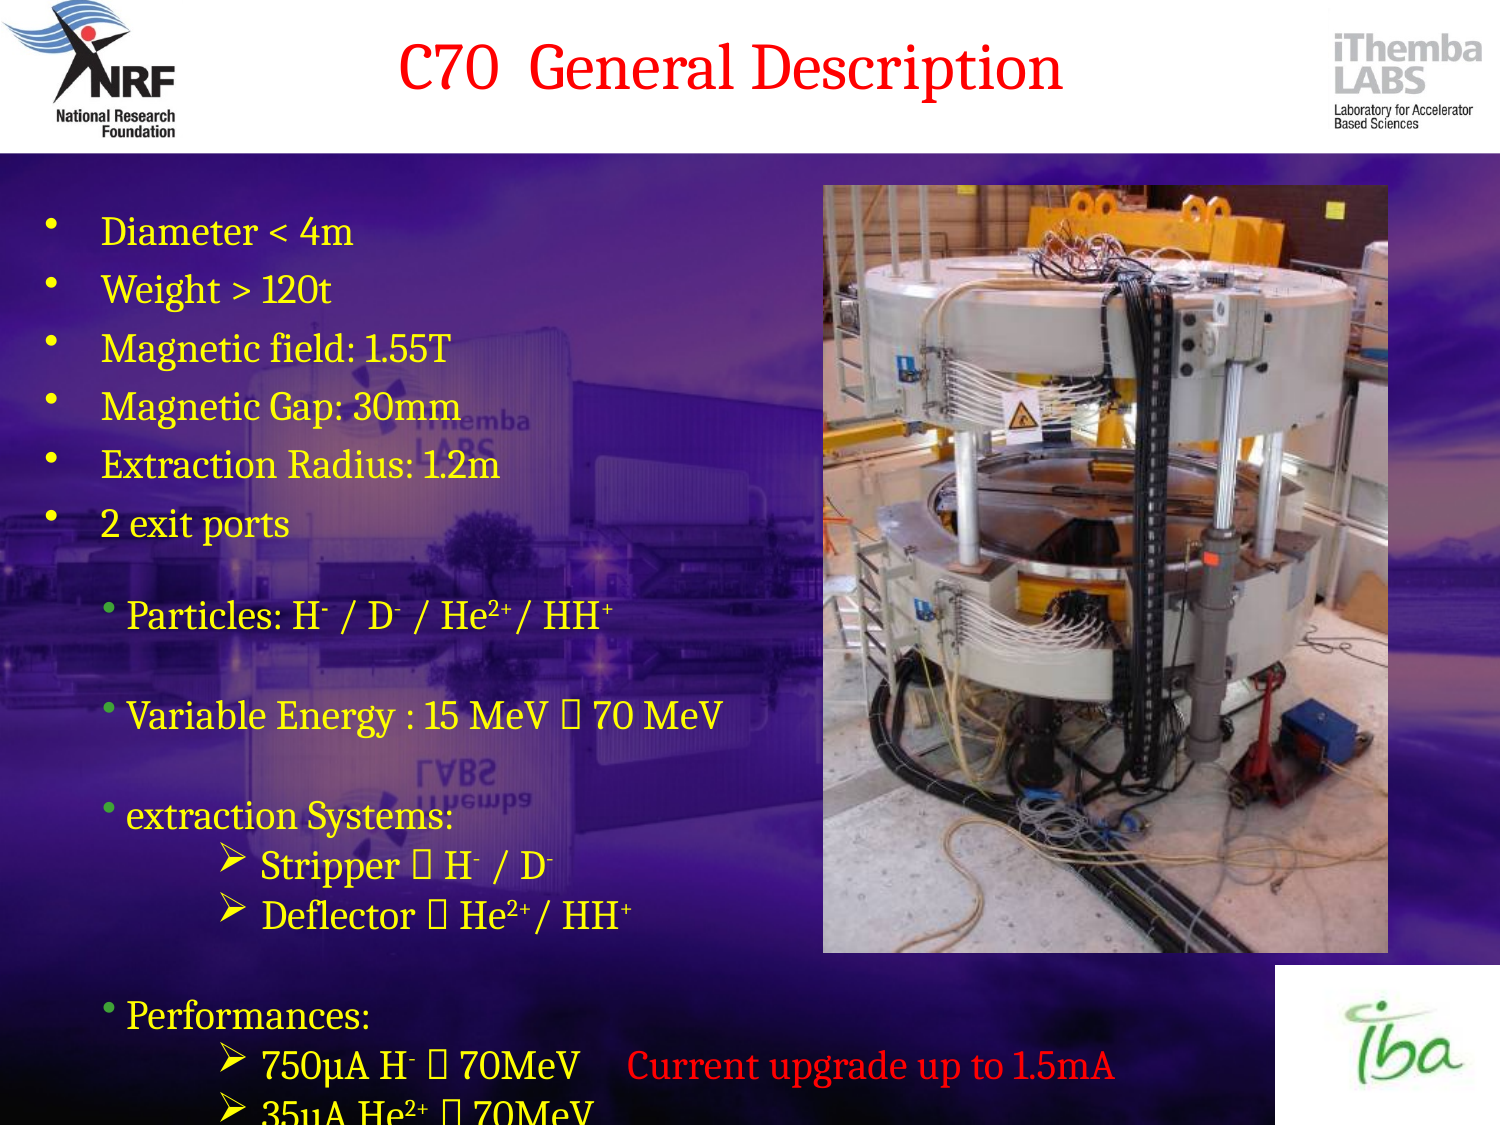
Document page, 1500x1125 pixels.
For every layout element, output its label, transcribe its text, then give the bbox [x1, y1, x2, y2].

text_box Particles: H- / D- / He2+/ HH+ Variable Energy : 15 MeV  70 MeV extraction Systems: Stripper  H- / D- Deflector  He2+/ HH+ Performances: 750µA H-  70MeV Current upgrade up to 1.5mA 35µA He2+  70MeV [87, 580, 1131, 1125]
picture [1, 0, 183, 138]
picture [1328, 8, 1482, 129]
list Diameter < 4m Weight > 120t Magnetic field: 1.55T Magnetic Gap: 30mm Extraction Radius: 1.2m 2 exit ports [29, 196, 780, 540]
picture [0, 154, 1500, 1125]
title C70 General Description [241, 0, 1223, 126]
